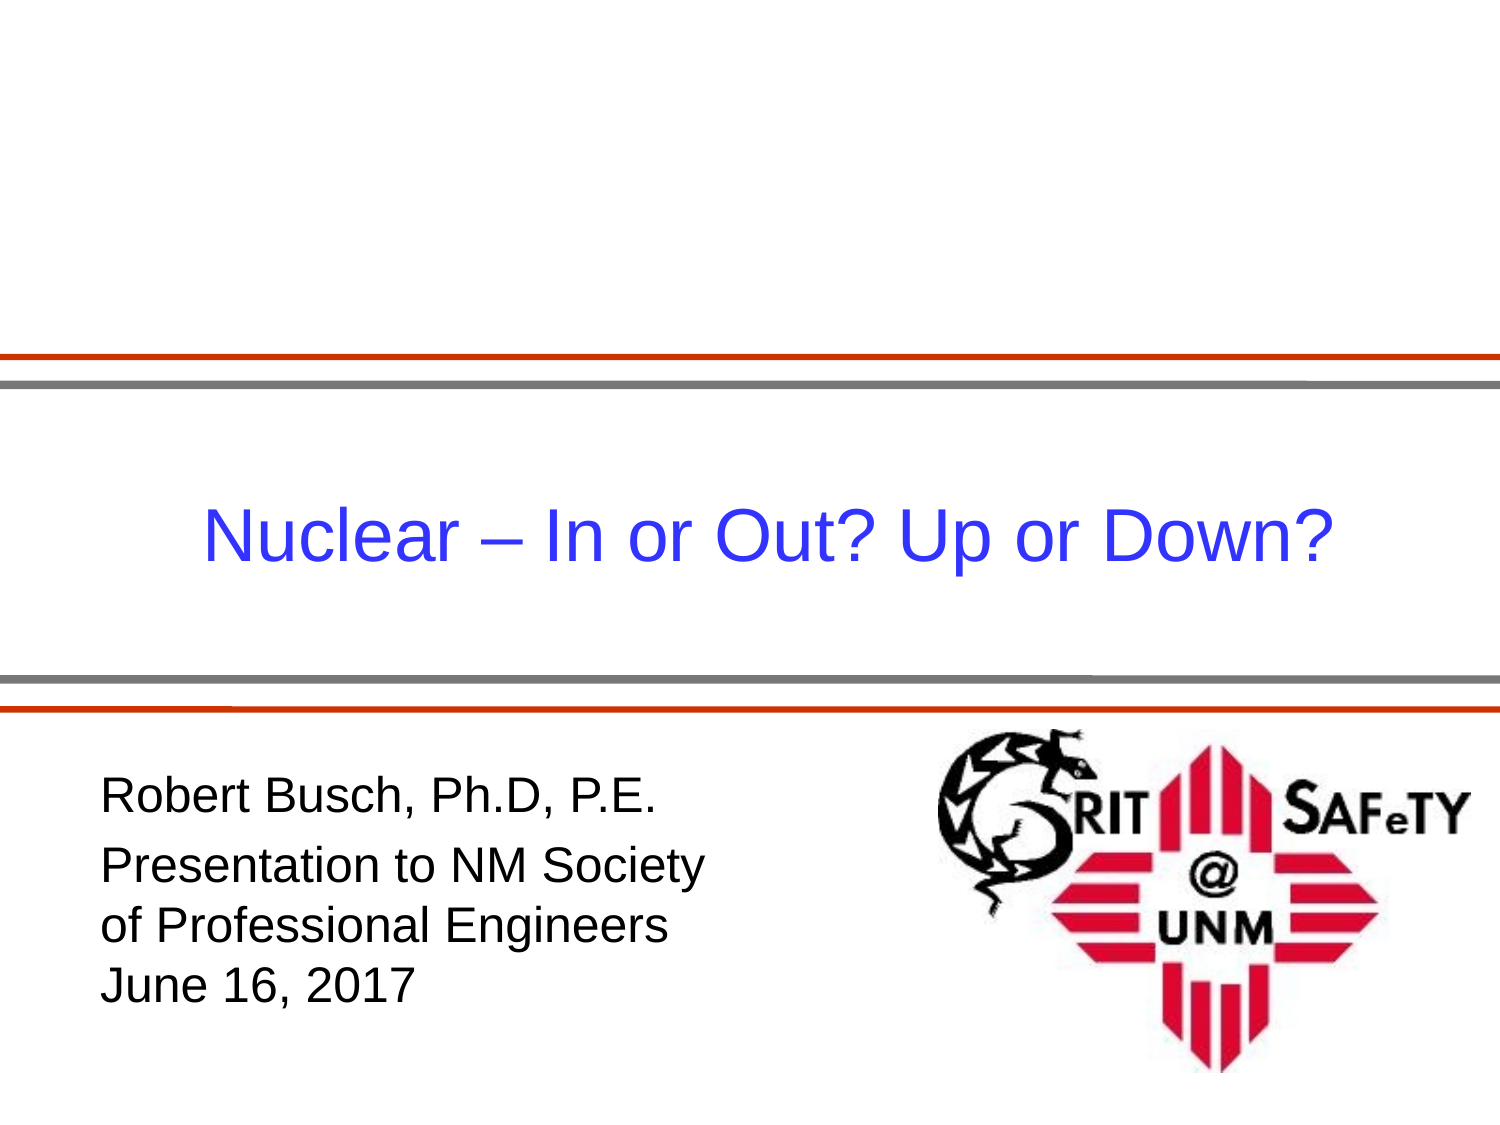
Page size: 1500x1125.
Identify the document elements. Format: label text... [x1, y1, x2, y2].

picture [938, 729, 1471, 1073]
title Nuclear – In or Out? Up or Down? [87, 383, 1451, 680]
subtitle Robert Busch, Ph.D, P.E. Presentation to NM Society of Professional Engineers June 16, 2017 [85, 754, 738, 1043]
